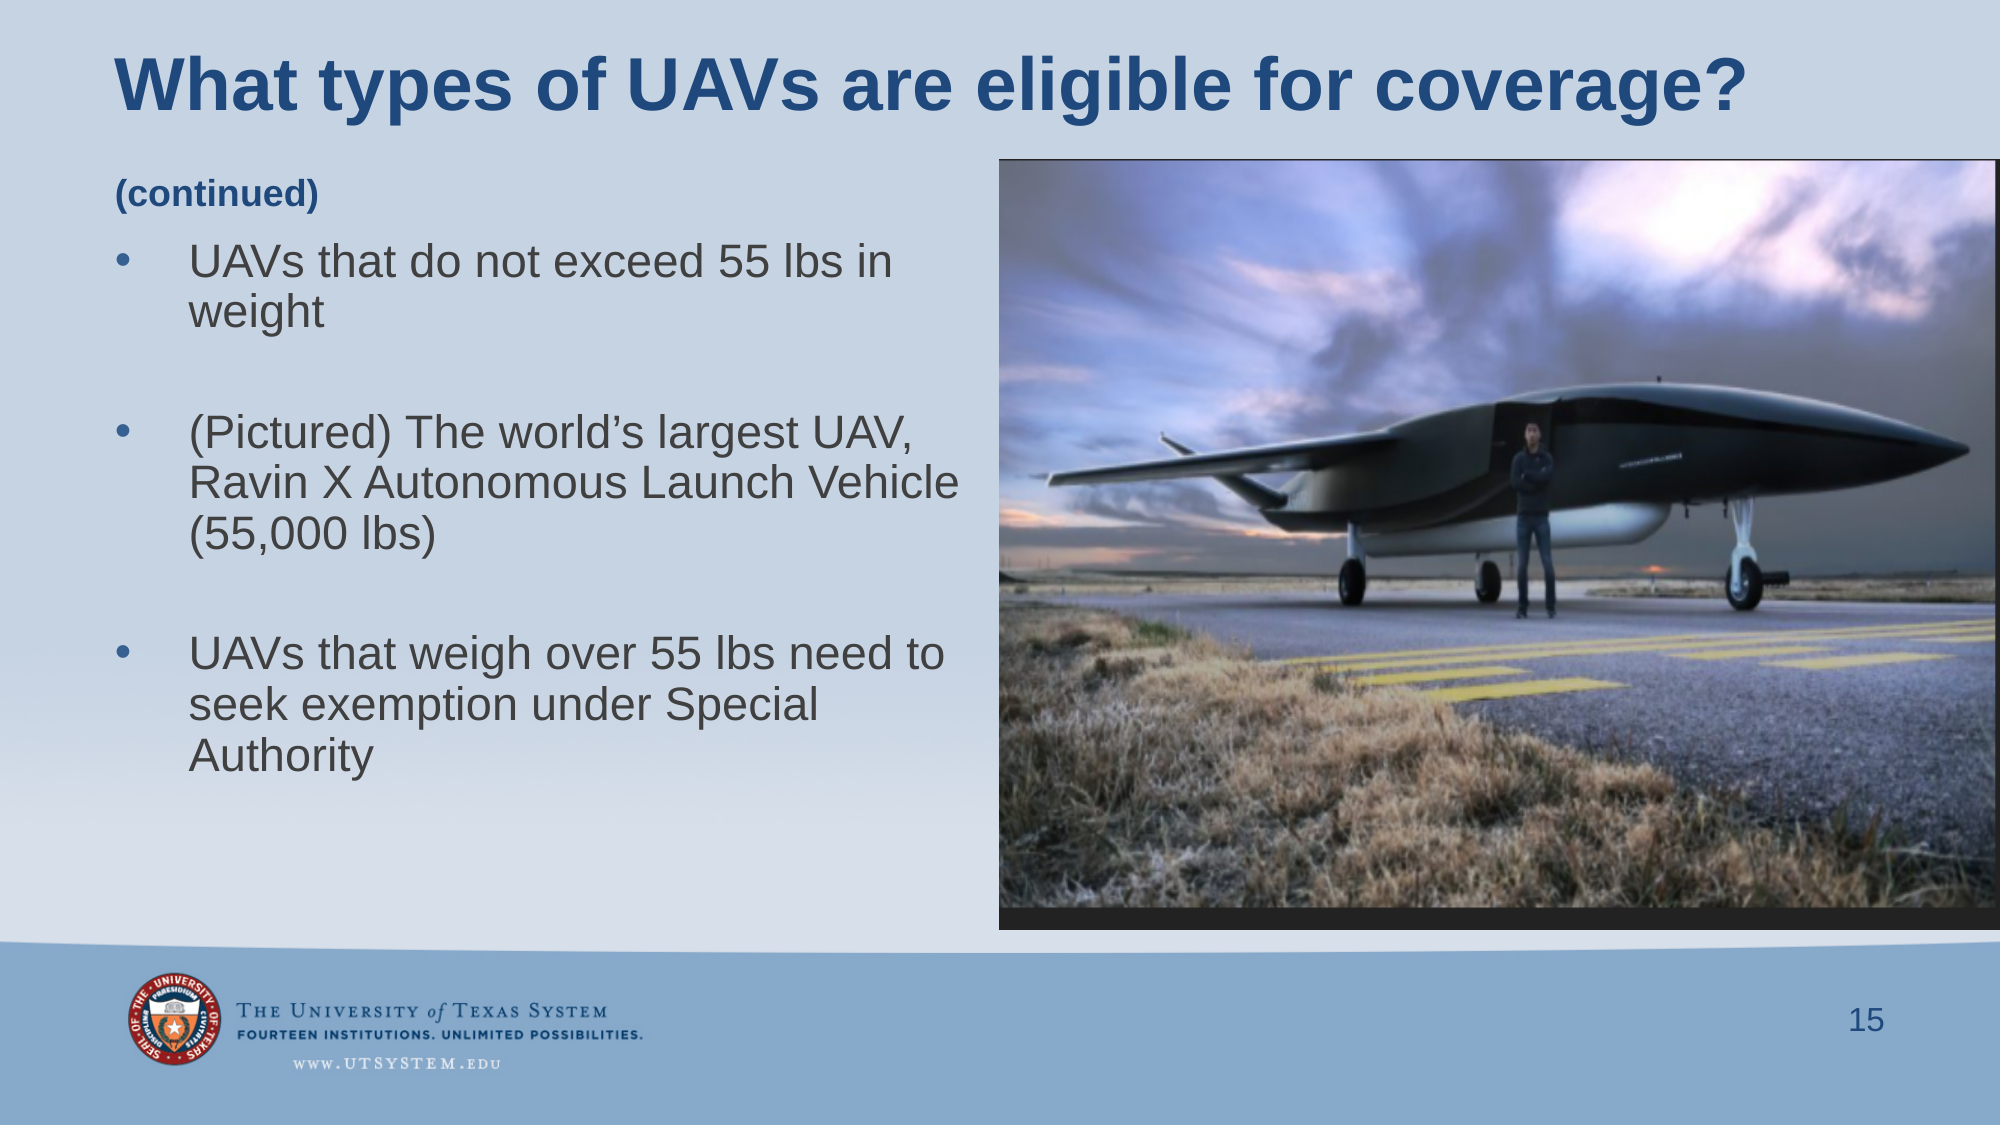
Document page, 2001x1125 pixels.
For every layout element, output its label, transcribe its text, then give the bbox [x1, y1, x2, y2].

list UAVs that do not exceed 55 lbs in weight (Pictured) The world’s largest UAV, Ravin X Autonomous Launch Vehicle (55,000 lbs) UAVs that weigh over 55 lbs need to seek exemption under Special Authority [99, 229, 984, 896]
title What types of UAVs are eligible for coverage? (continued) [99, 29, 1900, 230]
slide_number 15 [1433, 995, 1900, 1056]
picture [0, 0, 2000, 1125]
